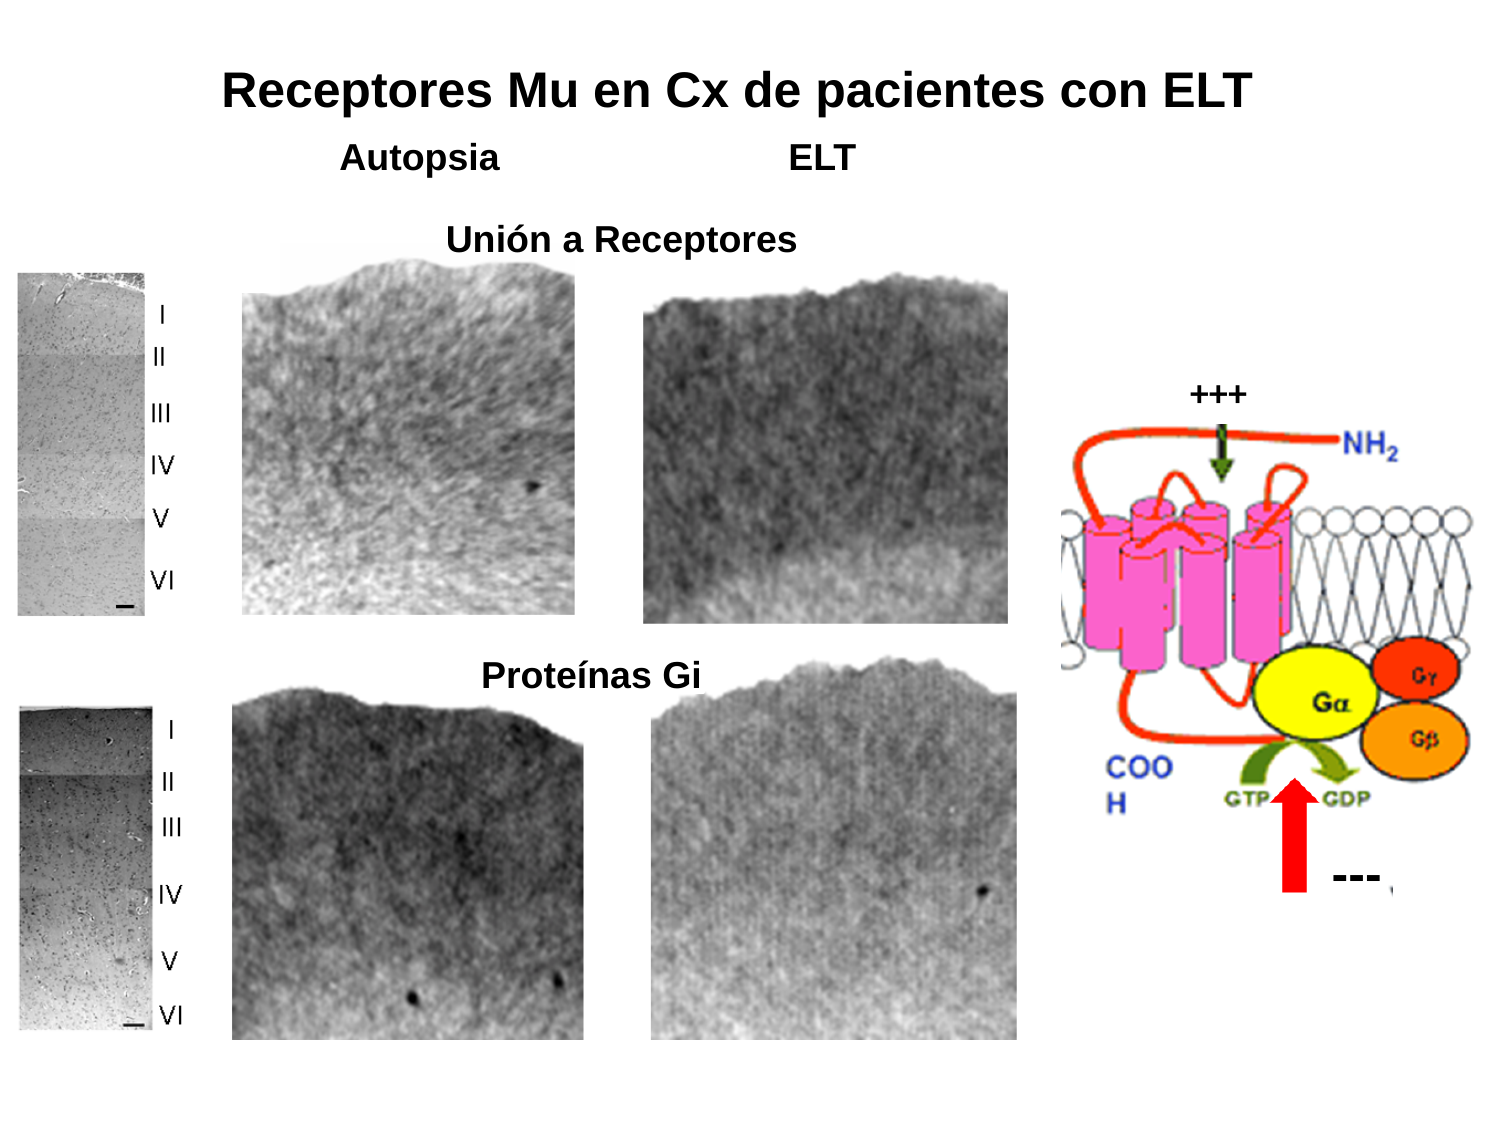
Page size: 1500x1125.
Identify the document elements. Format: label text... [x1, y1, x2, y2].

text_box Autopsia [324, 125, 526, 186]
text_box ELT [773, 125, 892, 186]
picture [0, 243, 1500, 1040]
text_box Receptores Mu en Cx de pacientes con ELT [206, 49, 1317, 125]
text_box Unión a Receptores [431, 208, 821, 241]
